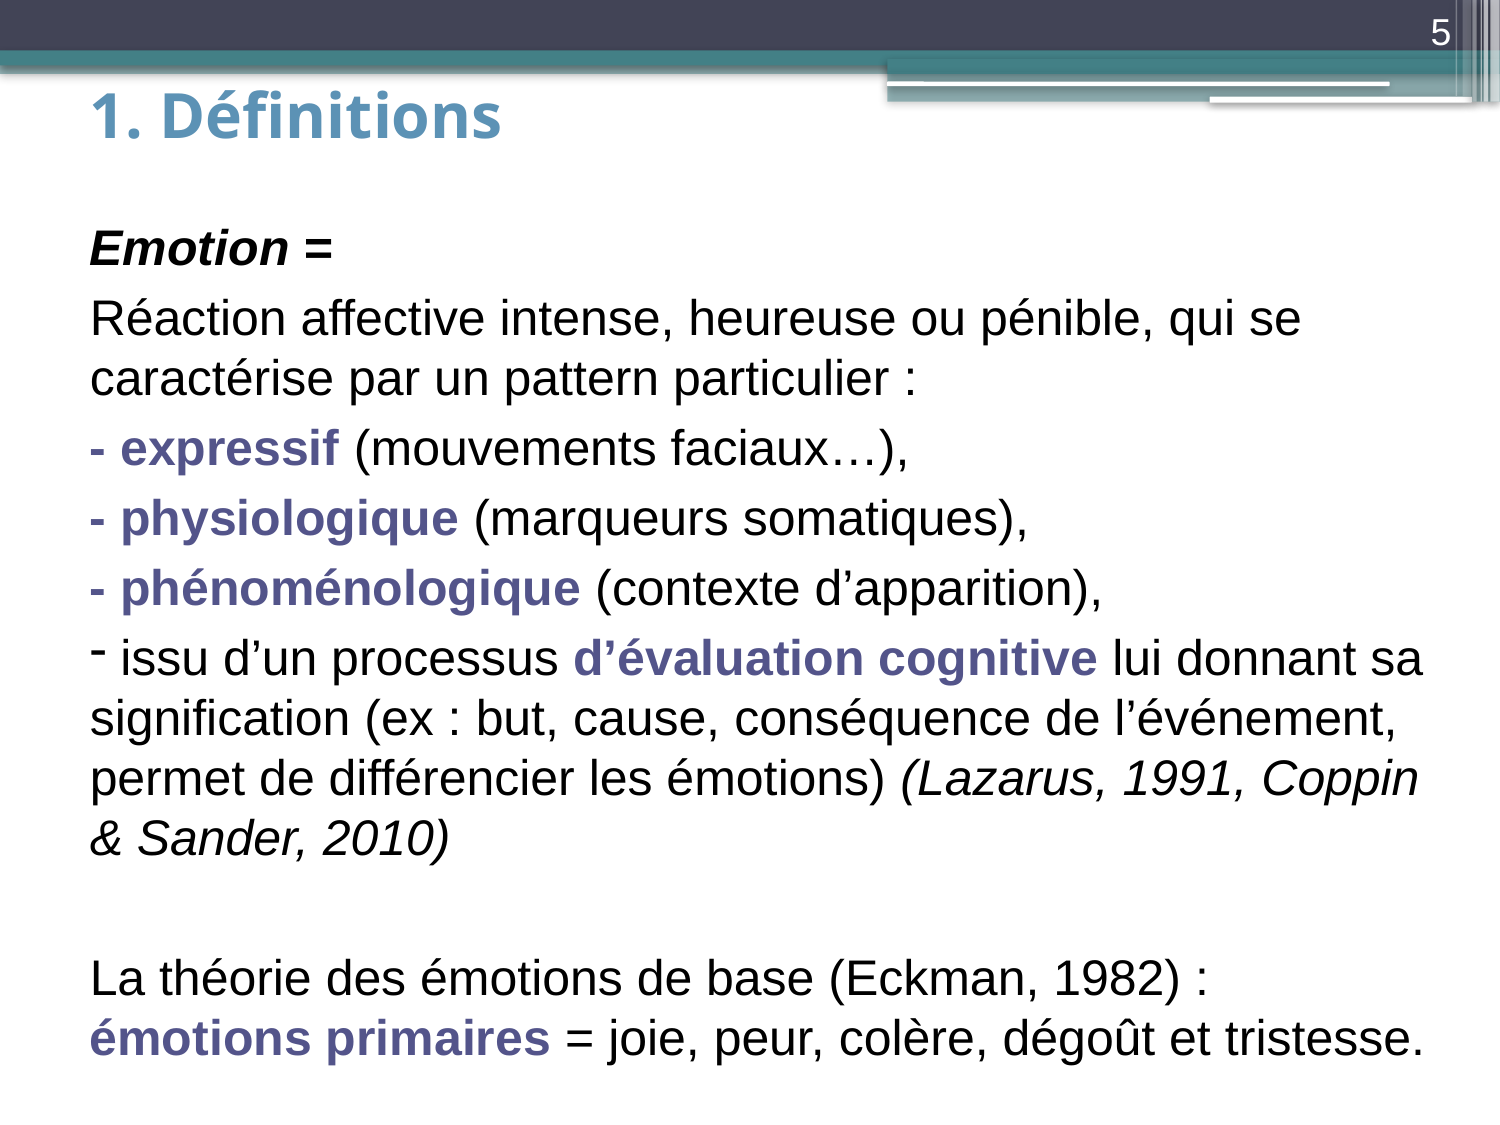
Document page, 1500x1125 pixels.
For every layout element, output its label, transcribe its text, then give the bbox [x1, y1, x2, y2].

text_box 1. Définitions [74, 68, 1425, 161]
text_box Emotion = Réaction affective intense, heureuse ou pénible, qui se caractérise par un pattern particulier : - expressif (mouvements faciaux…), - physiologique (marqueurs somatiques), - phénoménologique (contexte d’apparition), issu d’un processus d’évaluation cognitive lui donnant sa signification (ex : but, cause, conséquence de l’événement, permet de différencier les émotions) (Lazarus, 1991, Coppin & Sander, 2010) La théorie des émotions de base (Eckman, 1982) : émotions primaires = joie, peur, colère, dégoût et tristesse. [75, 208, 1459, 1041]
slide_number 5 [1341, 0, 1466, 61]
